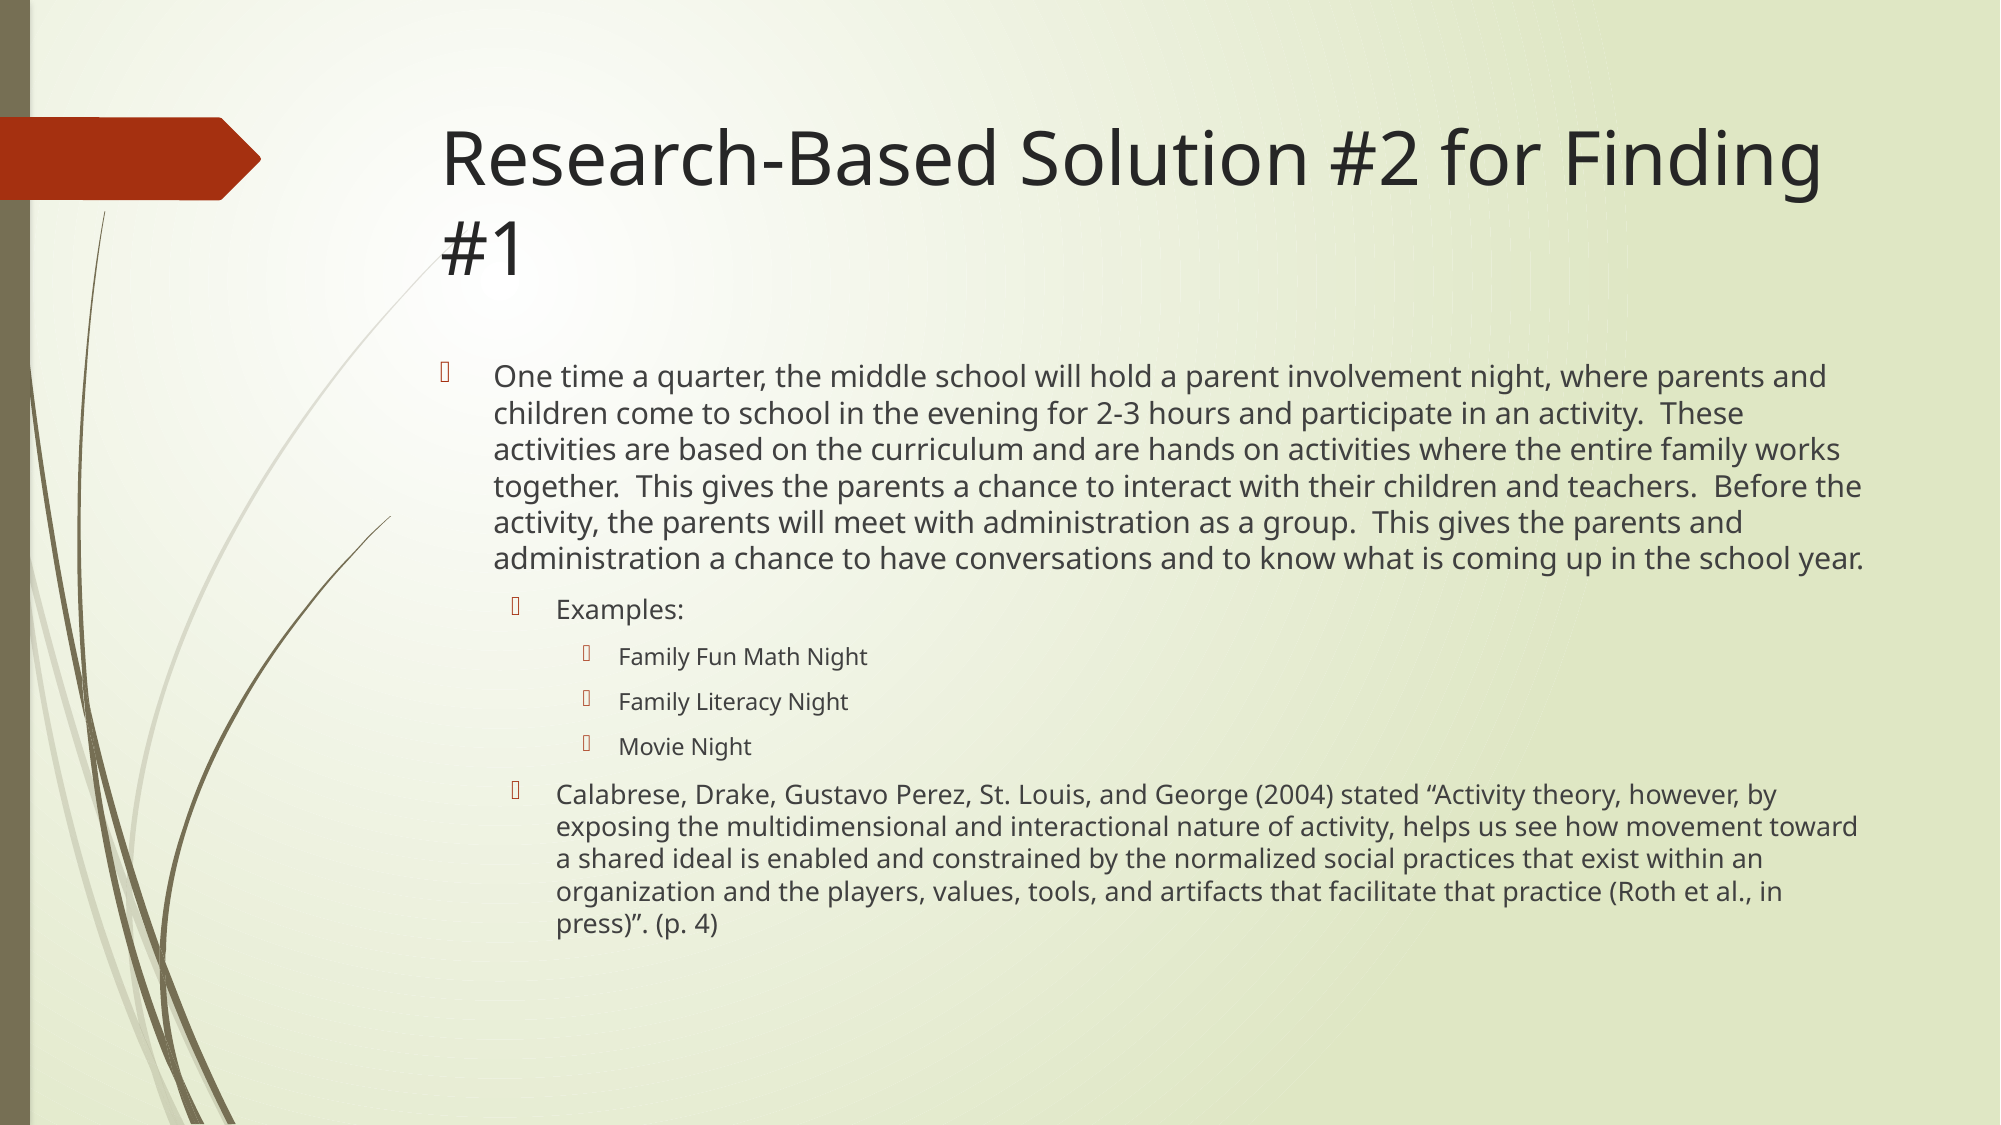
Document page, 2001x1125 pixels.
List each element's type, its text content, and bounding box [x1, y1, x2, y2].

title Research-Based Solution #2 for Finding #1 [425, 102, 1888, 313]
list One time a quarter, the middle school will hold a parent involvement night, where parents and children come to school in the evening for 2-3 hours and participate in an activity. These activities are based on the curriculum and are hands on activities where the entire family works together. This gives the parents a chance to interact with their children and teachers. Before the activity, the parents will meet with administration as a group. This gives the parents and administration a chance to have conversations and to know what is coming up in the school year. Examples: Family Fun Math Night Family Literacy Night Movie Night Calabrese, Drake, Gustavo Perez, St. Louis, and George (2004) stated “Activity theory, however, by exposing the multidimensional and interactional nature of activity, helps us see how movement toward a shared ideal is enabled and constrained by the normalized social practices that exist within an organization and the players, values, tools, and artifacts that facilitate that practice (Roth et al., in press)”. (p. 4) [424, 350, 1888, 970]
